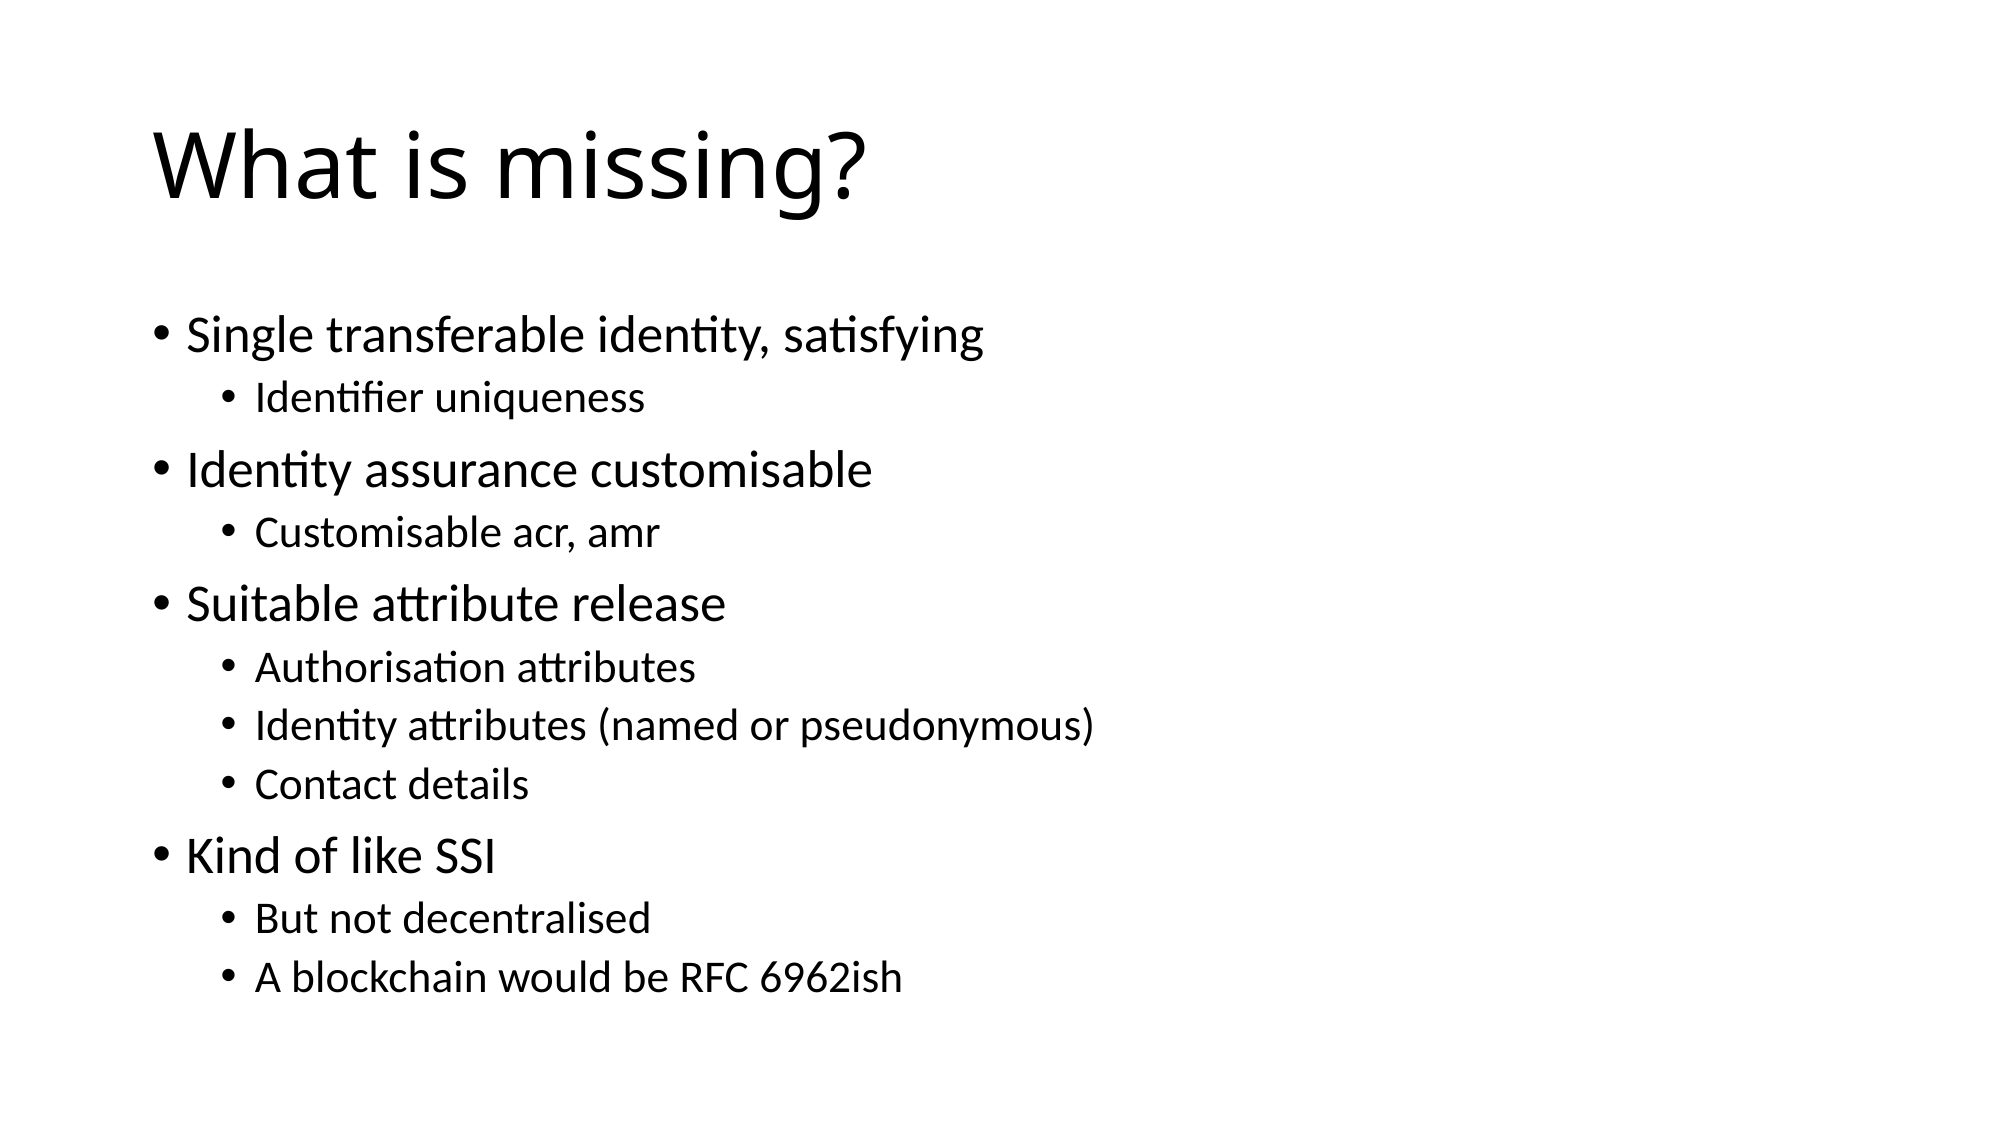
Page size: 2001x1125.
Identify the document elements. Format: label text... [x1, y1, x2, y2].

list Single transferable identity, satisfying Identifier uniqueness Identity assurance customisable Customisable acr, amr Suitable attribute release Authorisation attributes Identity attributes (named or pseudonymous) Contact details Kind of like SSI But not decentralised A blockchain would be RFC 6962ish [137, 299, 1863, 1014]
title What is missing? [137, 59, 1863, 278]
